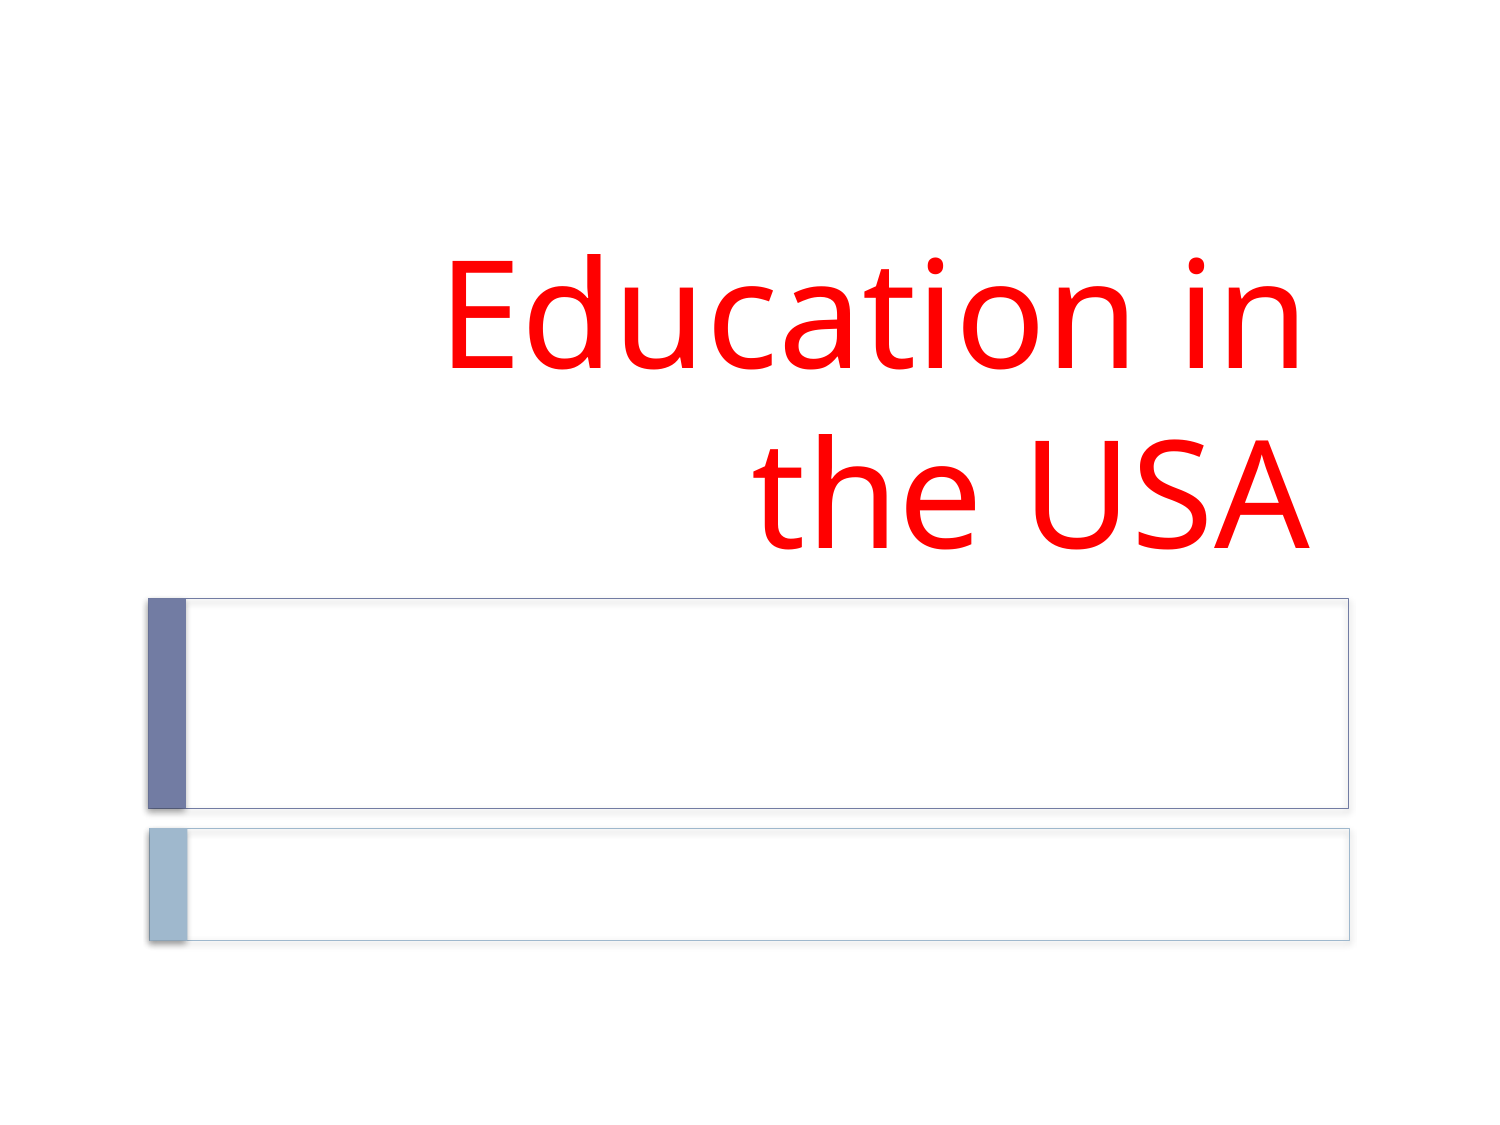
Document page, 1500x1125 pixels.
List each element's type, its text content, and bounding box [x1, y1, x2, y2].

title Education in the USA [199, 210, 1326, 801]
